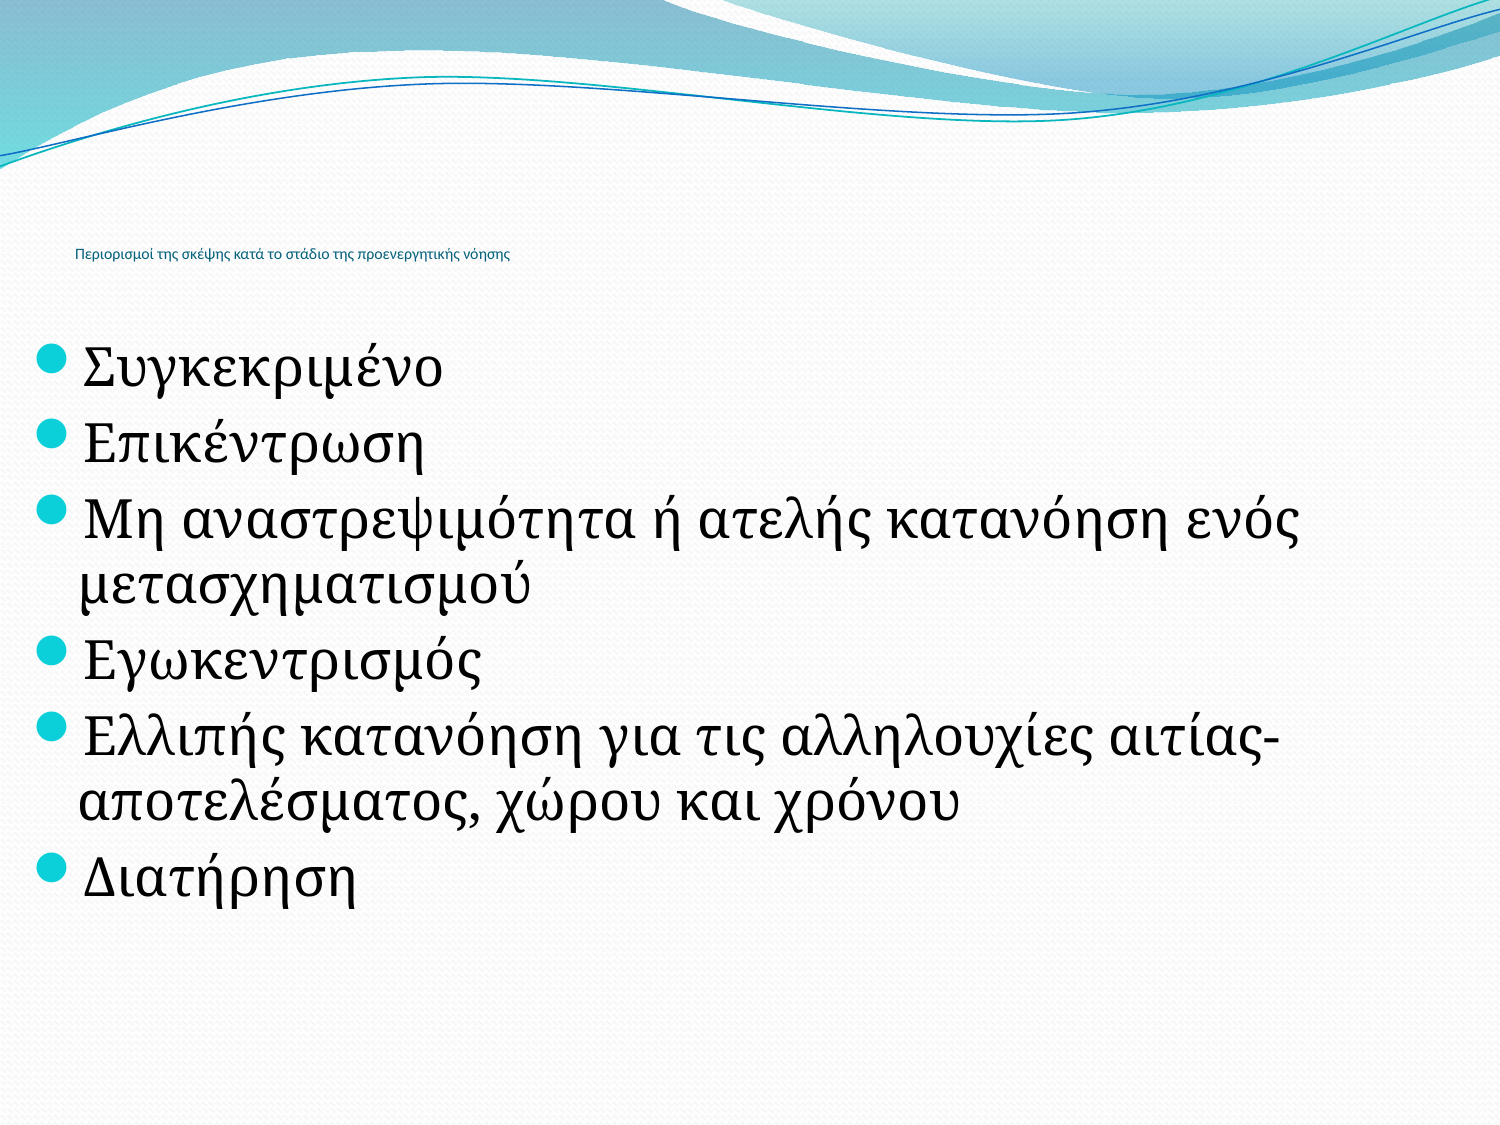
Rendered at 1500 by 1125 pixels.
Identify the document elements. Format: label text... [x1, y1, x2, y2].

title Περιορισμοί της σκέψης κατά το στάδιο της προενεργητικής νόησης [75, 112, 1425, 263]
list Συγκεκριμένο Επικέντρωση Μη αναστρεψιμότητα ή ατελής κατανόηση ενός μετασχηματισμού Εγωκεντρισμός Ελλιπής κατανόηση για τις αλληλουχίες αιτίας-αποτελέσματος, χώρου και χρόνου Διατήρηση [17, 324, 1471, 1038]
